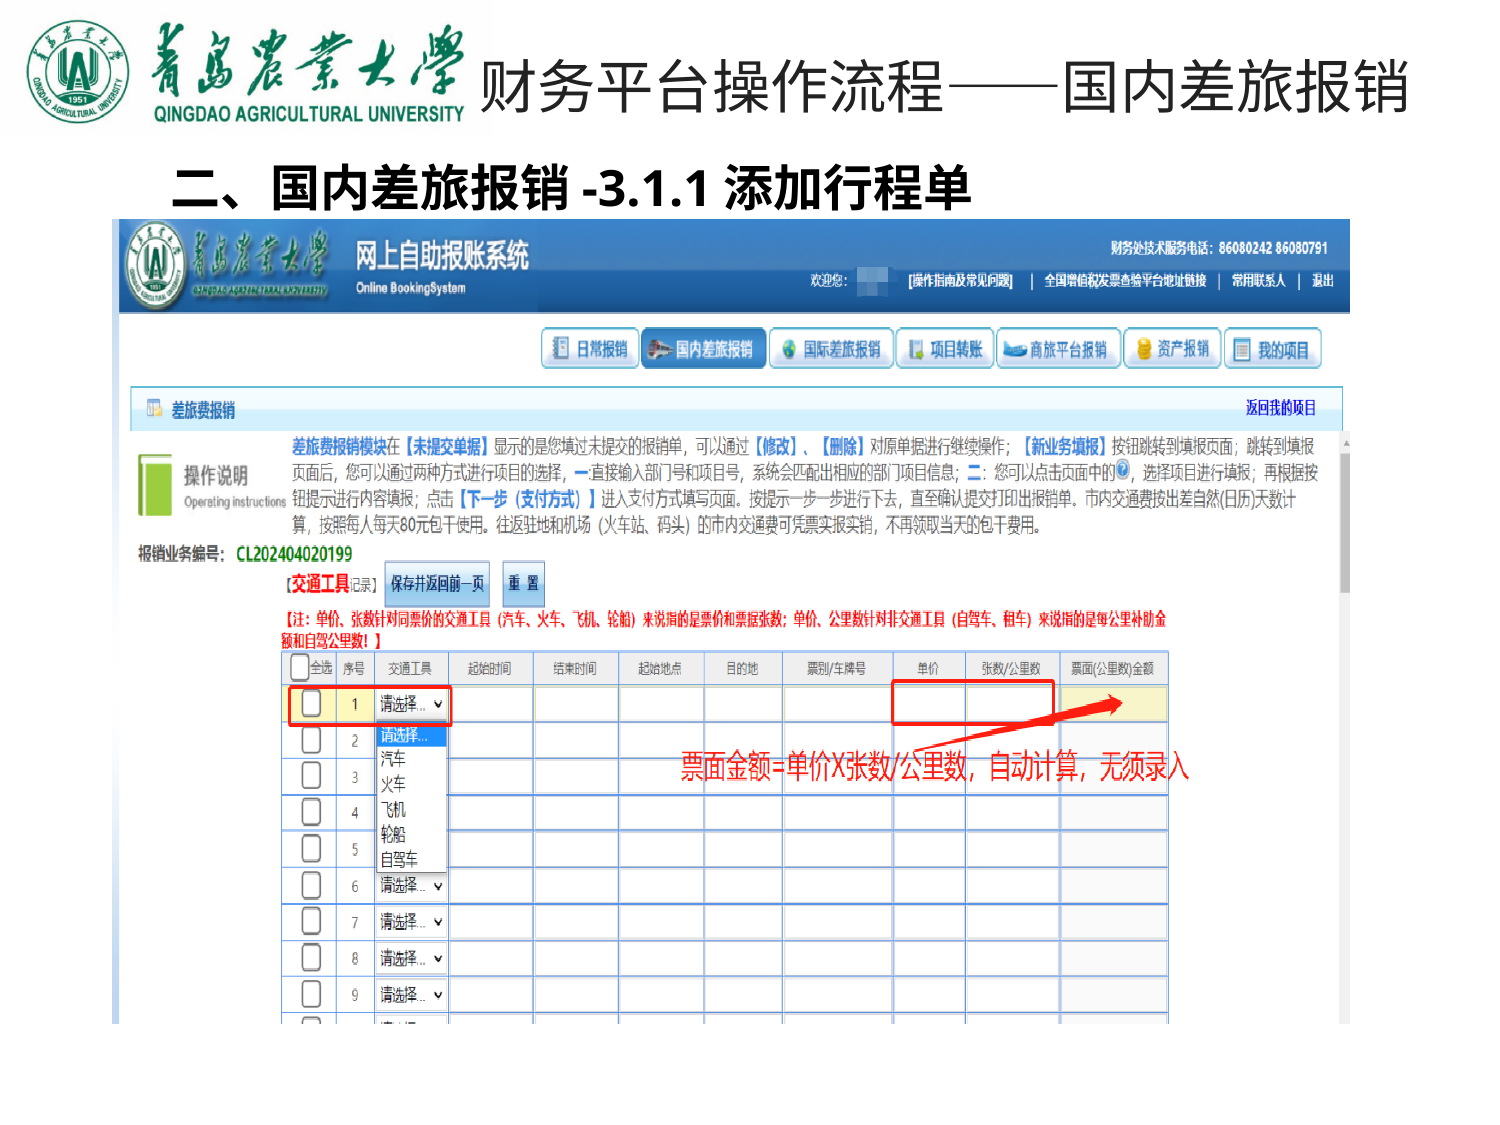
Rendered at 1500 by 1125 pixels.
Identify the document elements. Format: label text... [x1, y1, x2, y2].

text_box 财务平台操作流程——国内差旅报销 [464, 42, 1442, 128]
text_box 二、国内差旅报销-3.1.1添加行程单 [88, 148, 1339, 284]
picture [111, 219, 1350, 1024]
picture [0, 0, 493, 135]
